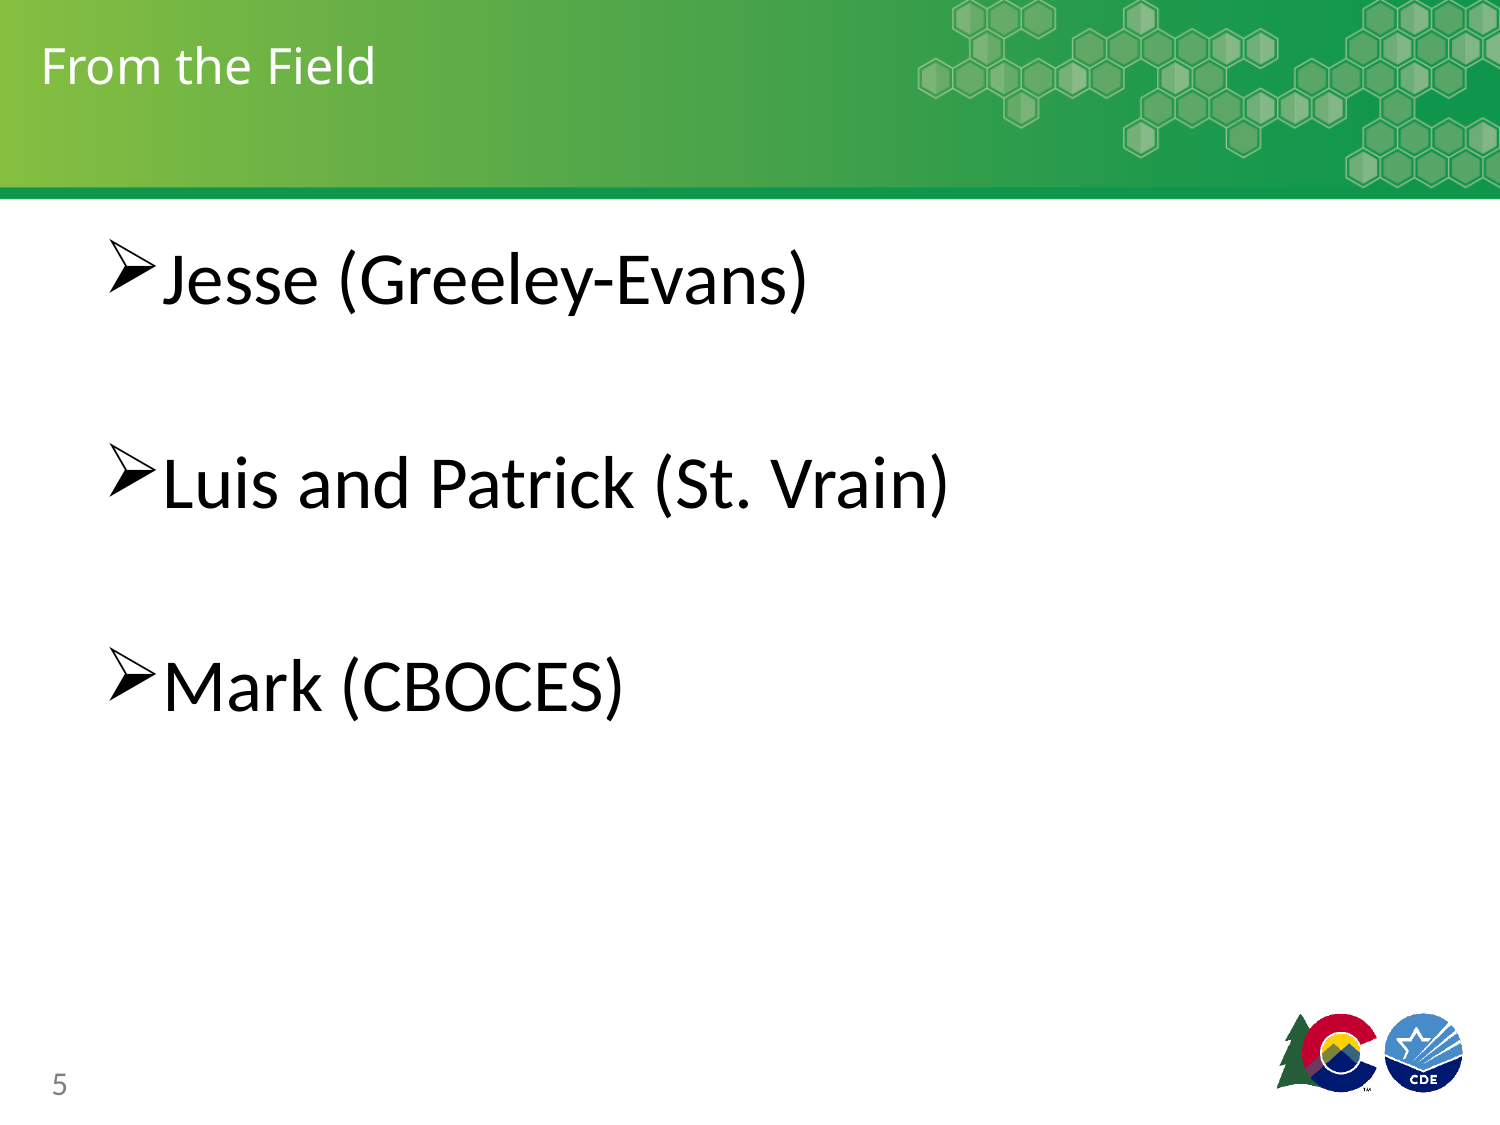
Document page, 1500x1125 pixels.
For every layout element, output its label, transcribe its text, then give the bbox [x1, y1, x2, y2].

list Jesse (Greeley-Evans) Luis and Patrick (St. Vrain) Mark (CBOCES) [103, 239, 1397, 1002]
picture [0, 0, 1500, 200]
slide_number 5 [36, 1054, 375, 1115]
title From the Field [40, 41, 1038, 166]
picture [1275, 1012, 1463, 1093]
